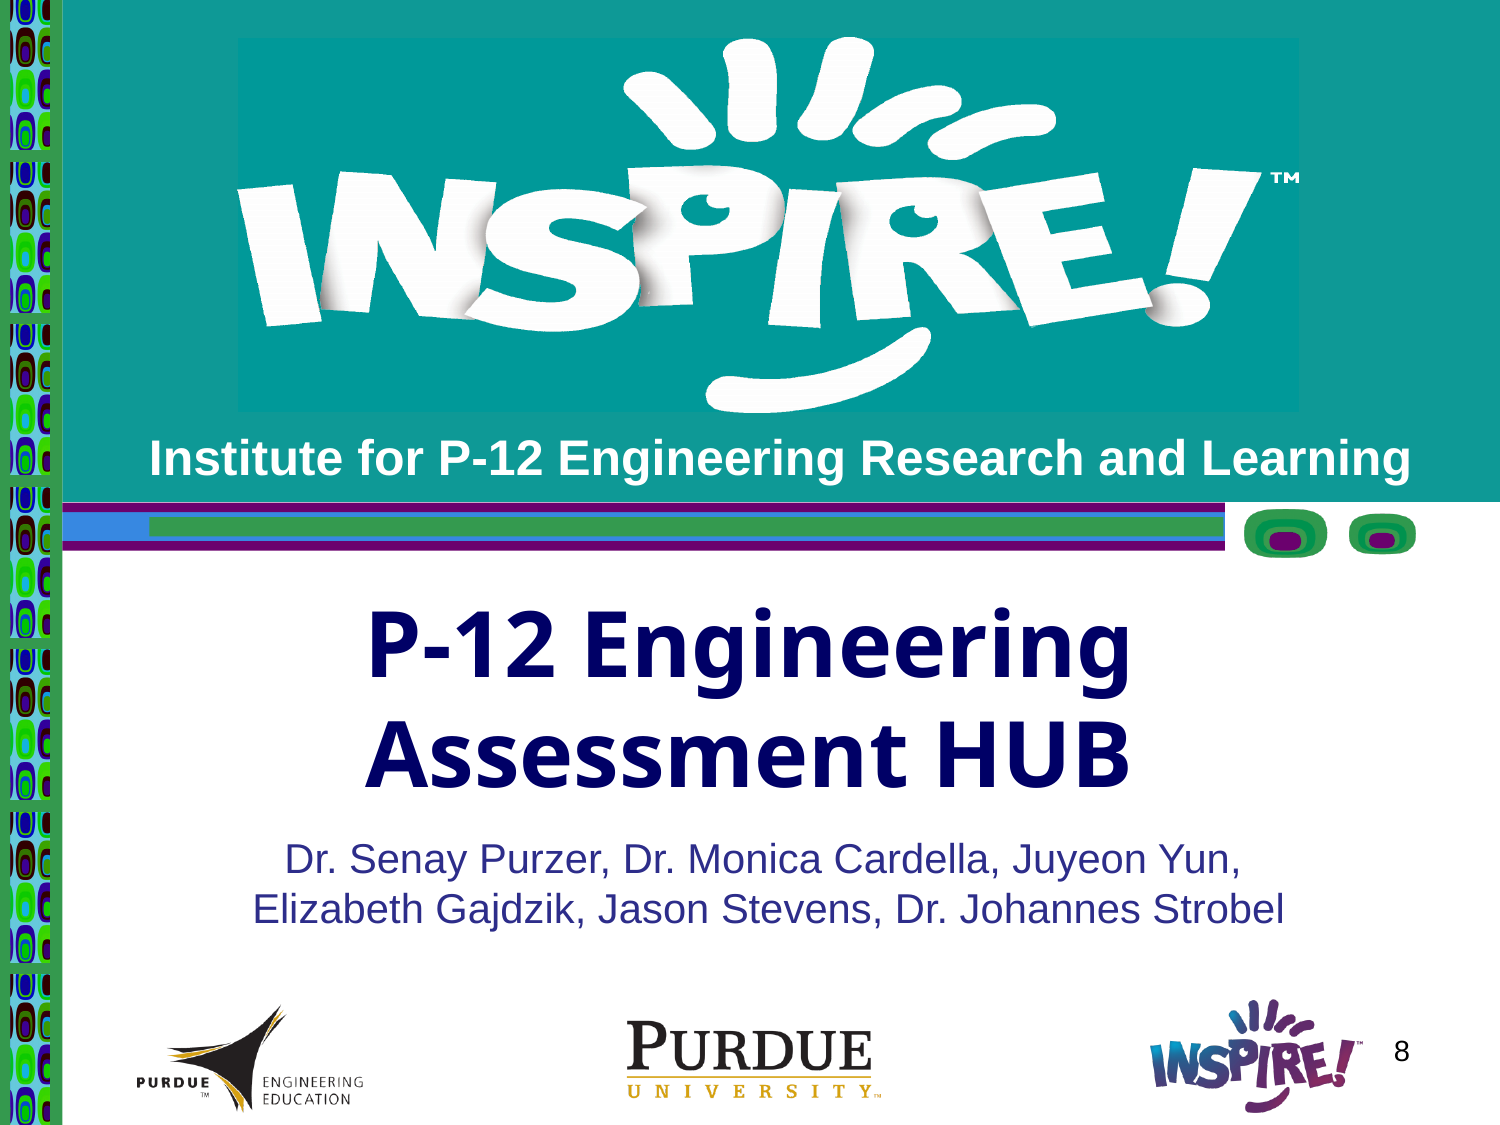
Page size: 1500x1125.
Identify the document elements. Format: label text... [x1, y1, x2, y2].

text_box Dr. Senay Purzer, Dr. Monica Cardella, Juyeon Yun, Elizabeth Gajdzik, Jason Stevens, Dr. Johannes Strobel [112, 824, 1425, 940]
picture [237, 37, 1299, 413]
picture [10, 487, 50, 638]
picture [1233, 503, 1427, 560]
picture [1150, 999, 1363, 1113]
title P-12 Engineering Assessment HUB [112, 574, 1388, 817]
picture [611, 1012, 888, 1105]
picture [10, 162, 50, 313]
picture [10, 812, 50, 963]
slide_number 8 [1349, 1024, 1426, 1103]
picture [10, 0, 50, 150]
picture [10, 974, 50, 1125]
picture [10, 649, 50, 800]
picture [137, 1004, 363, 1113]
picture [10, 324, 50, 475]
